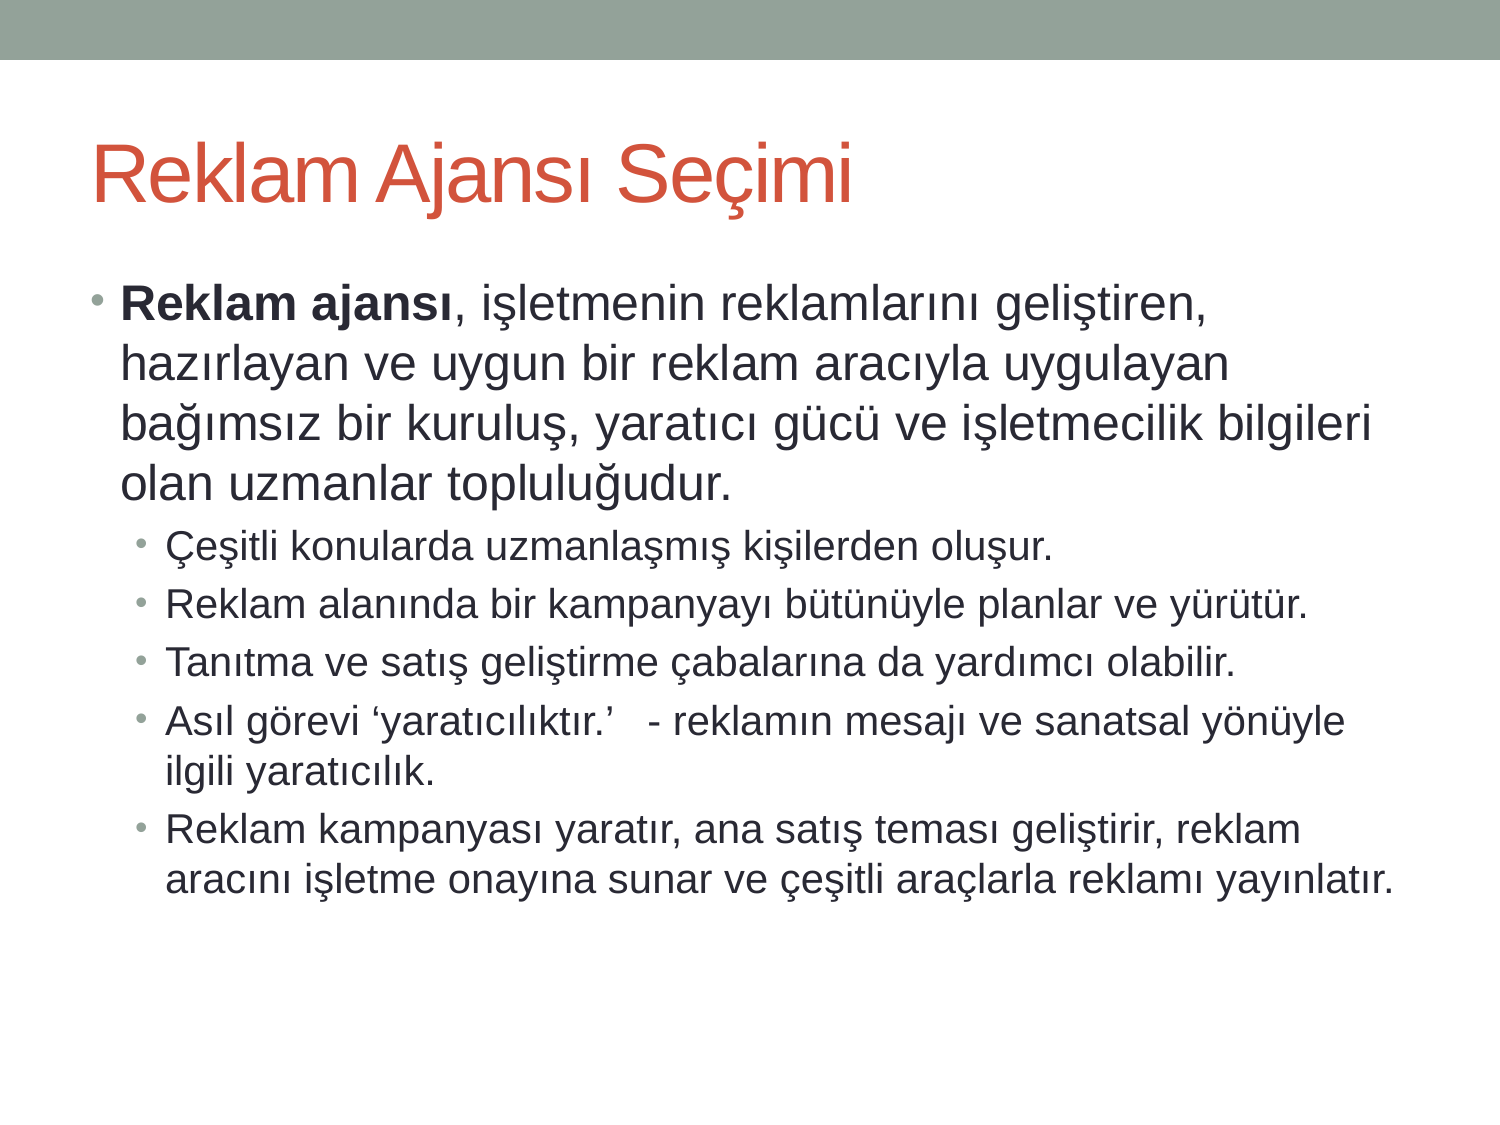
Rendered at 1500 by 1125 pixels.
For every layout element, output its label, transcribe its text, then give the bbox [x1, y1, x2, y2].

list Reklam ajansı, işletmenin reklamlarını geliştiren, hazırlayan ve uygun bir reklam aracıyla uygulayan bağımsız bir kuruluş, yaratıcı gücü ve işletmecilik bilgileri olan uzmanlar topluluğudur. Çeşitli konularda uzmanlaşmış kişilerden oluşur. Reklam alanında bir kampanyayı bütünüyle planlar ve yürütür. Tanıtma ve satış geliştirme çabalarına da yardımcı olabilir. Asıl görevi ‘yaratıcılıktır.’ - reklamın mesajı ve sanatsal yönüyle ilgili yaratıcılık. Reklam kampanyası yaratır, ana satış teması geliştirir, reklam aracını işletme onayına sunar ve çeşitli araçlarla reklamı yayınlatır. [75, 262, 1425, 1063]
title Reklam Ajansı Seçimi [75, 87, 1425, 250]
